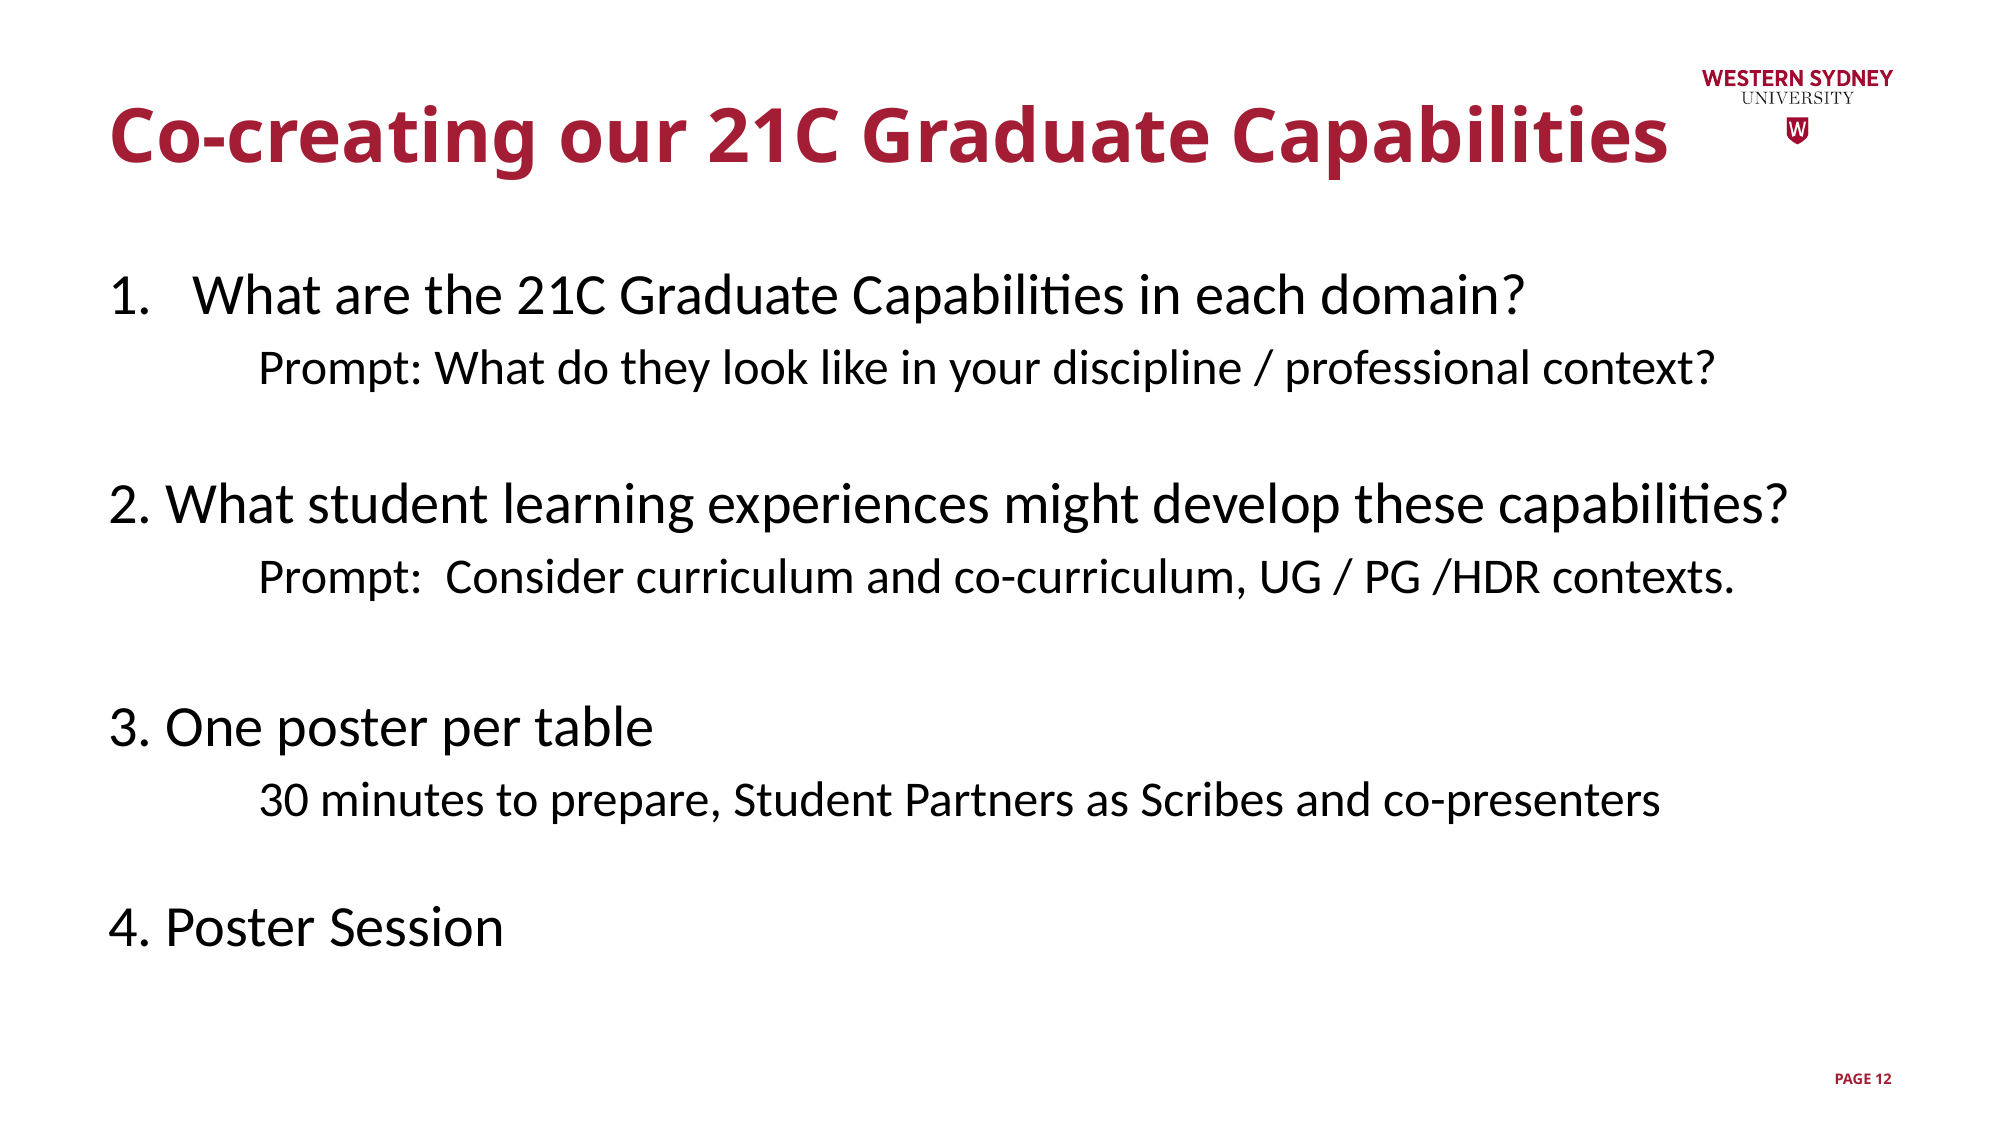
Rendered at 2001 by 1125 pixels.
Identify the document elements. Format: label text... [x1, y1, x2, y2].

list What are the 21C Graduate Capabilities in each domain? Prompt: What do they look like in your discipline / professional context? 2. What student learning experiences might develop these capabilities? Prompt: Consider curriculum and co-curriculum, UG / PG /HDR contexts. 3. One poster per table 30 minutes to prepare, Student Partners as Scribes and co-presenters 4. Poster Session [108, 255, 2000, 1024]
picture [1697, 64, 1898, 150]
title Co-creating our 21C Graduate Capabilities [108, 87, 1892, 200]
slide_number PAGE 12 [1441, 1069, 1892, 1103]
